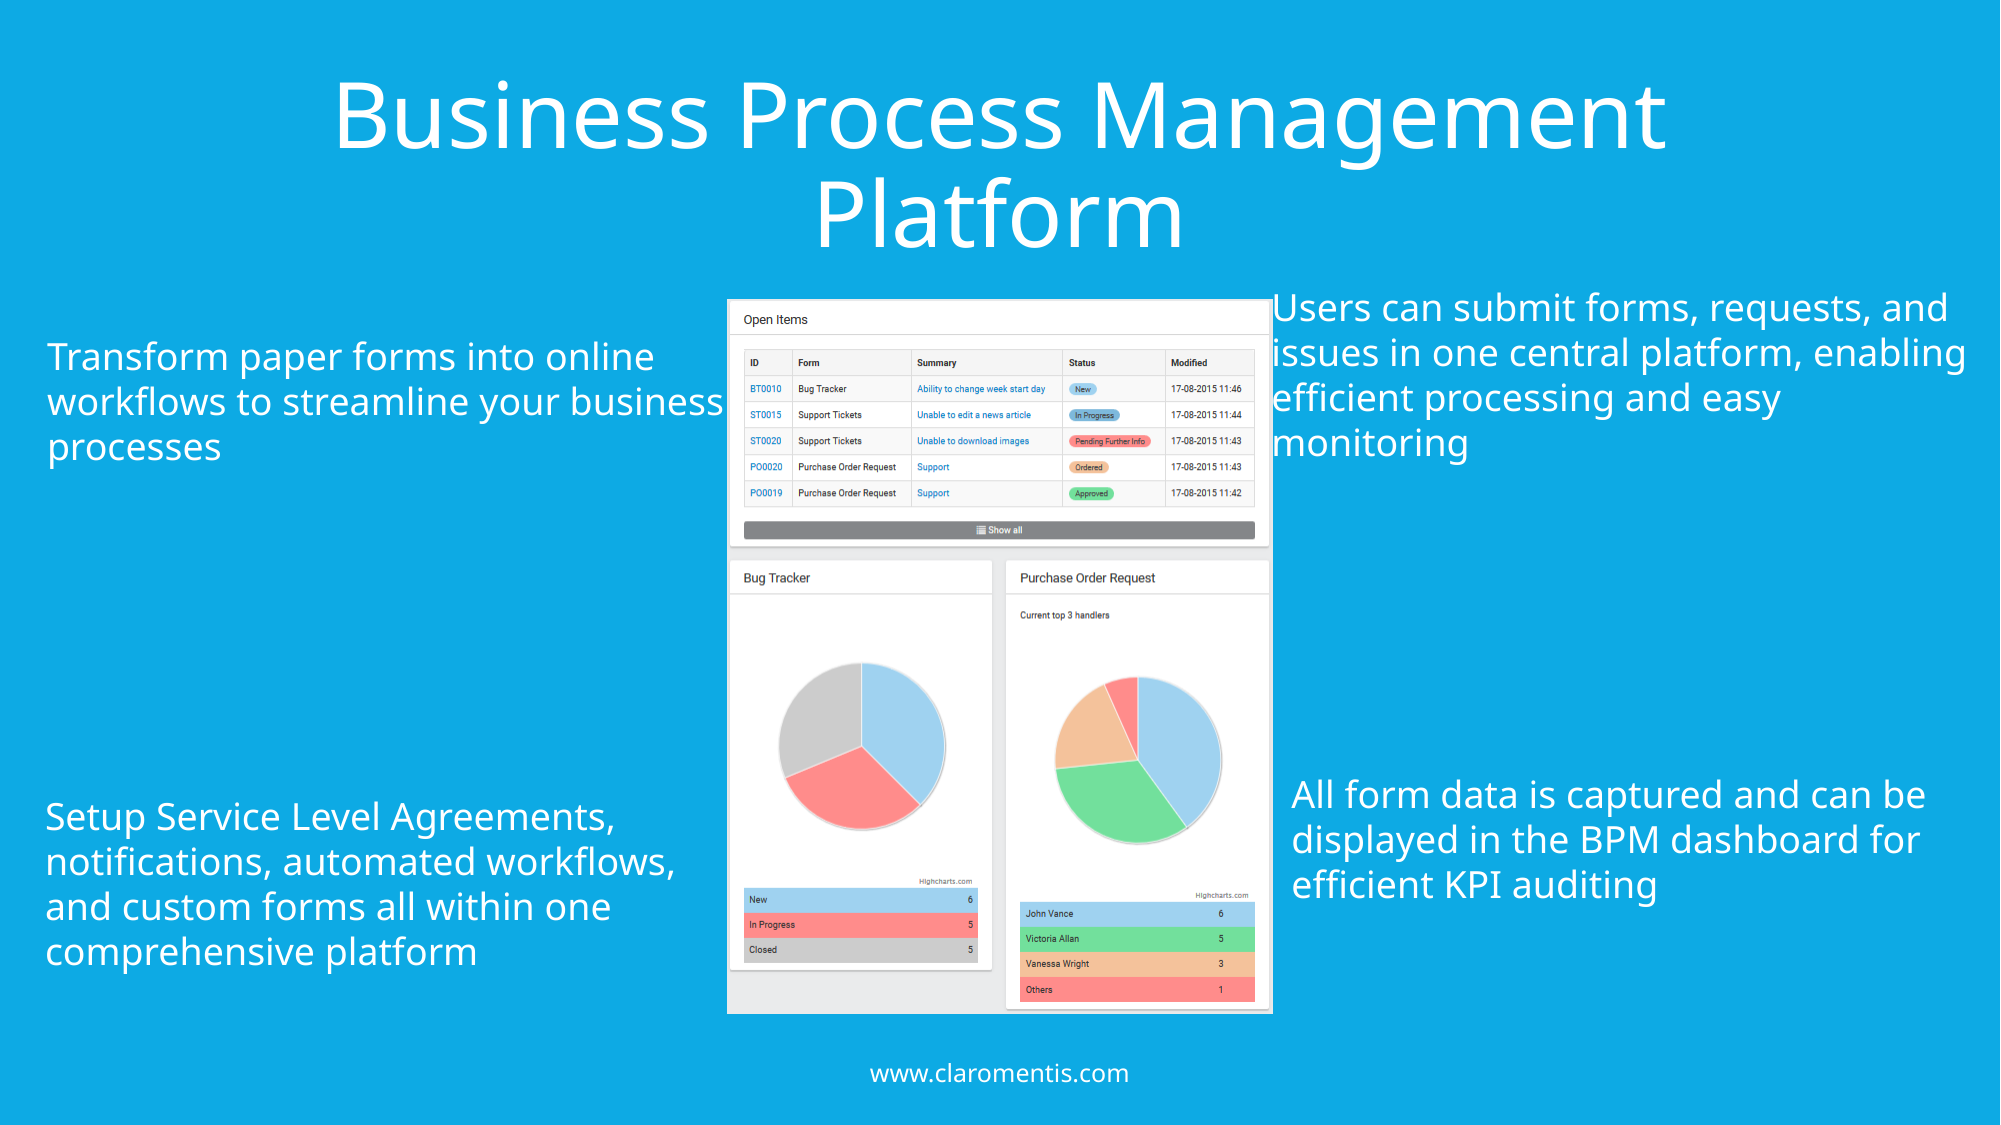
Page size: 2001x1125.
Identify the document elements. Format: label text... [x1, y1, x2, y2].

footer www.claromentis.com [662, 1042, 1338, 1103]
text_box Users can submit forms, requests, and issues in one central platform, enabling efficient processing and easy monitoring [1256, 276, 1993, 472]
title Business Process Management Platform [137, 59, 1863, 278]
text_box Setup Service Level Agreements, notifications, automated workflows, and custom forms all within one comprehensive platform [30, 786, 702, 981]
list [727, 299, 1273, 1014]
text_box All form data is captured and can be displayed in the BPM dashboard for efficient KPI auditing [1276, 763, 1952, 913]
text_box Transform paper forms into online workflows to streamline your business processes [32, 325, 727, 476]
